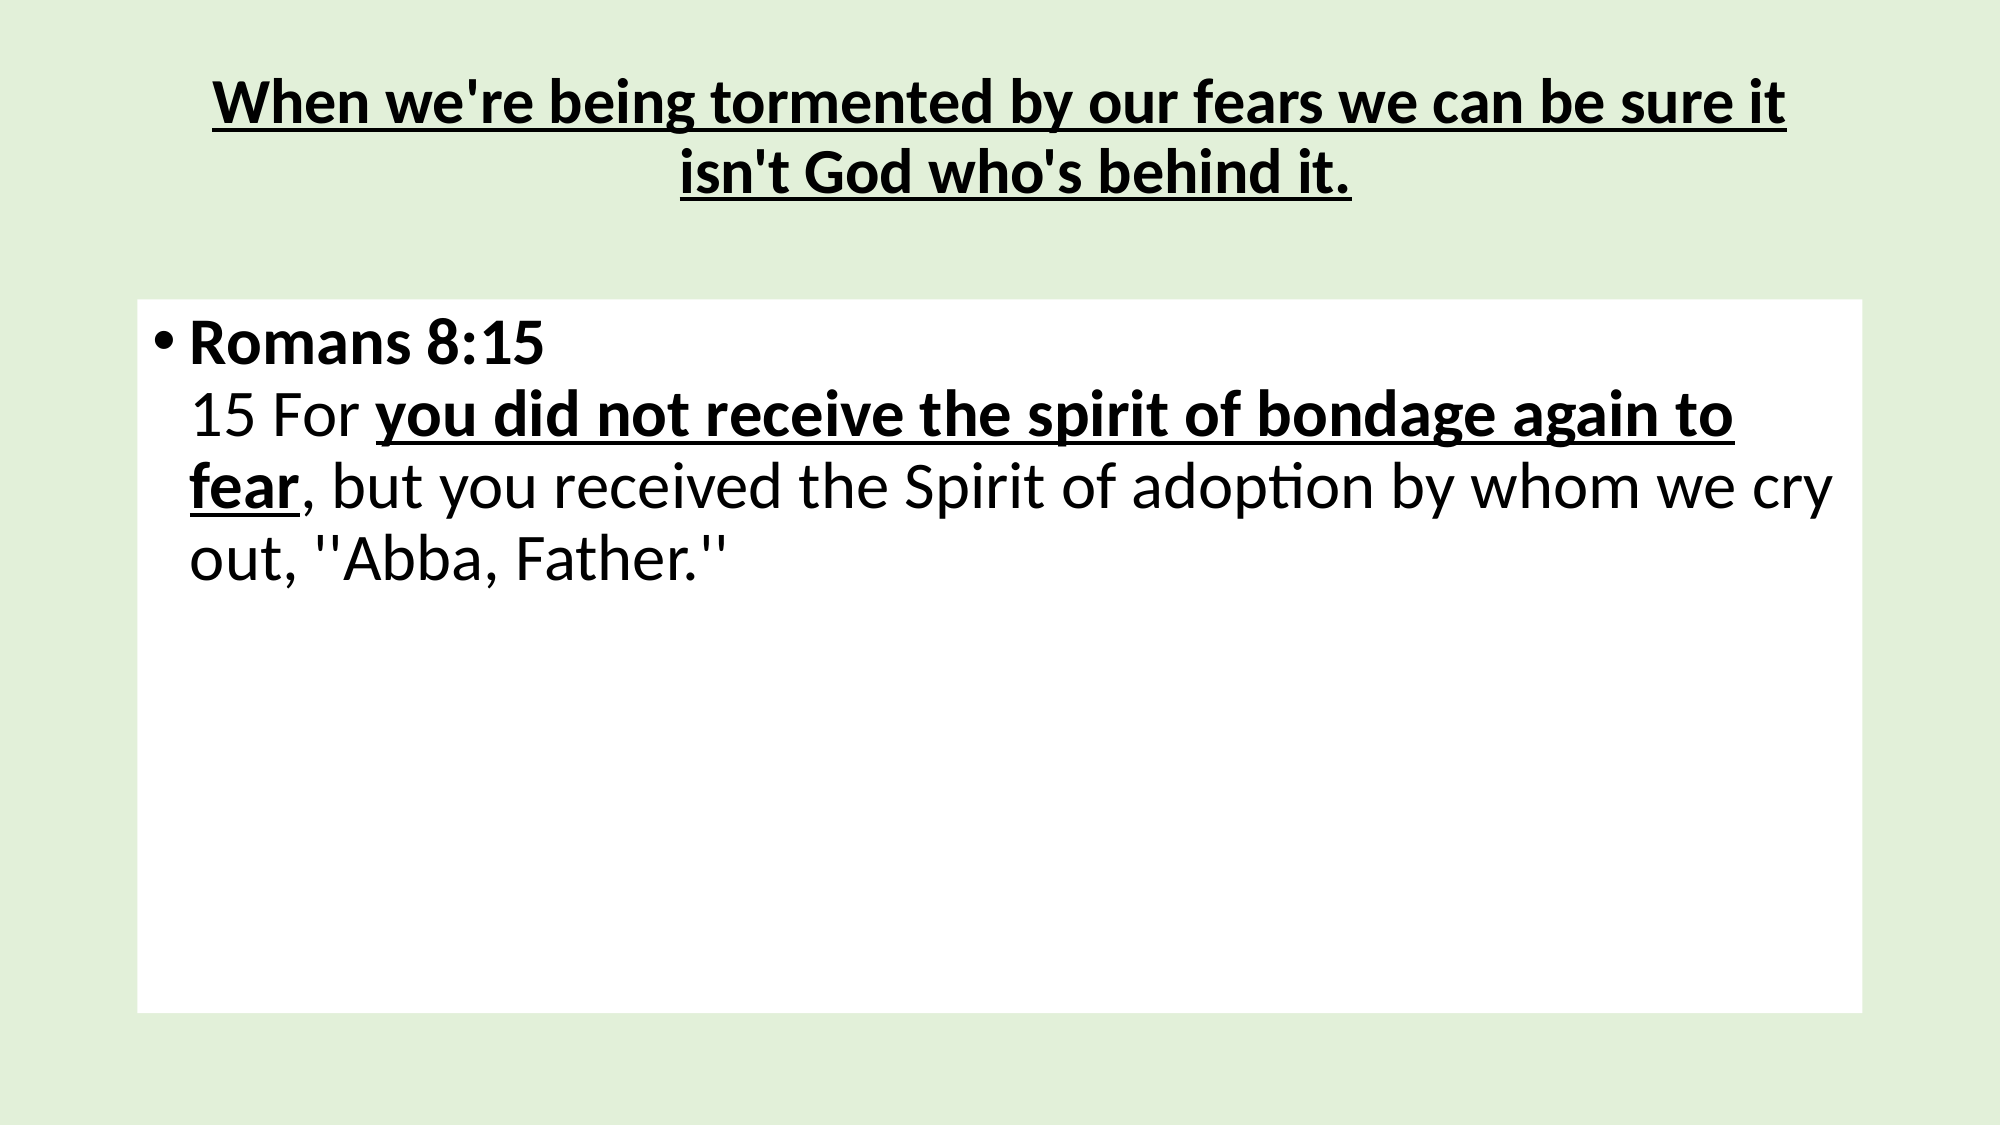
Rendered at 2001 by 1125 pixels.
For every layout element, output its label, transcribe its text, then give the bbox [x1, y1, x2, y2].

title When we're being tormented by our fears we can be sure it isn't God who's behind it. [137, 59, 1863, 278]
list Romans 8:15 15 For you did not receive the spirit of bondage again to fear, but you received the Spirit of adoption by whom we cry out, ''Abba, Father.'' [137, 299, 1863, 1014]
